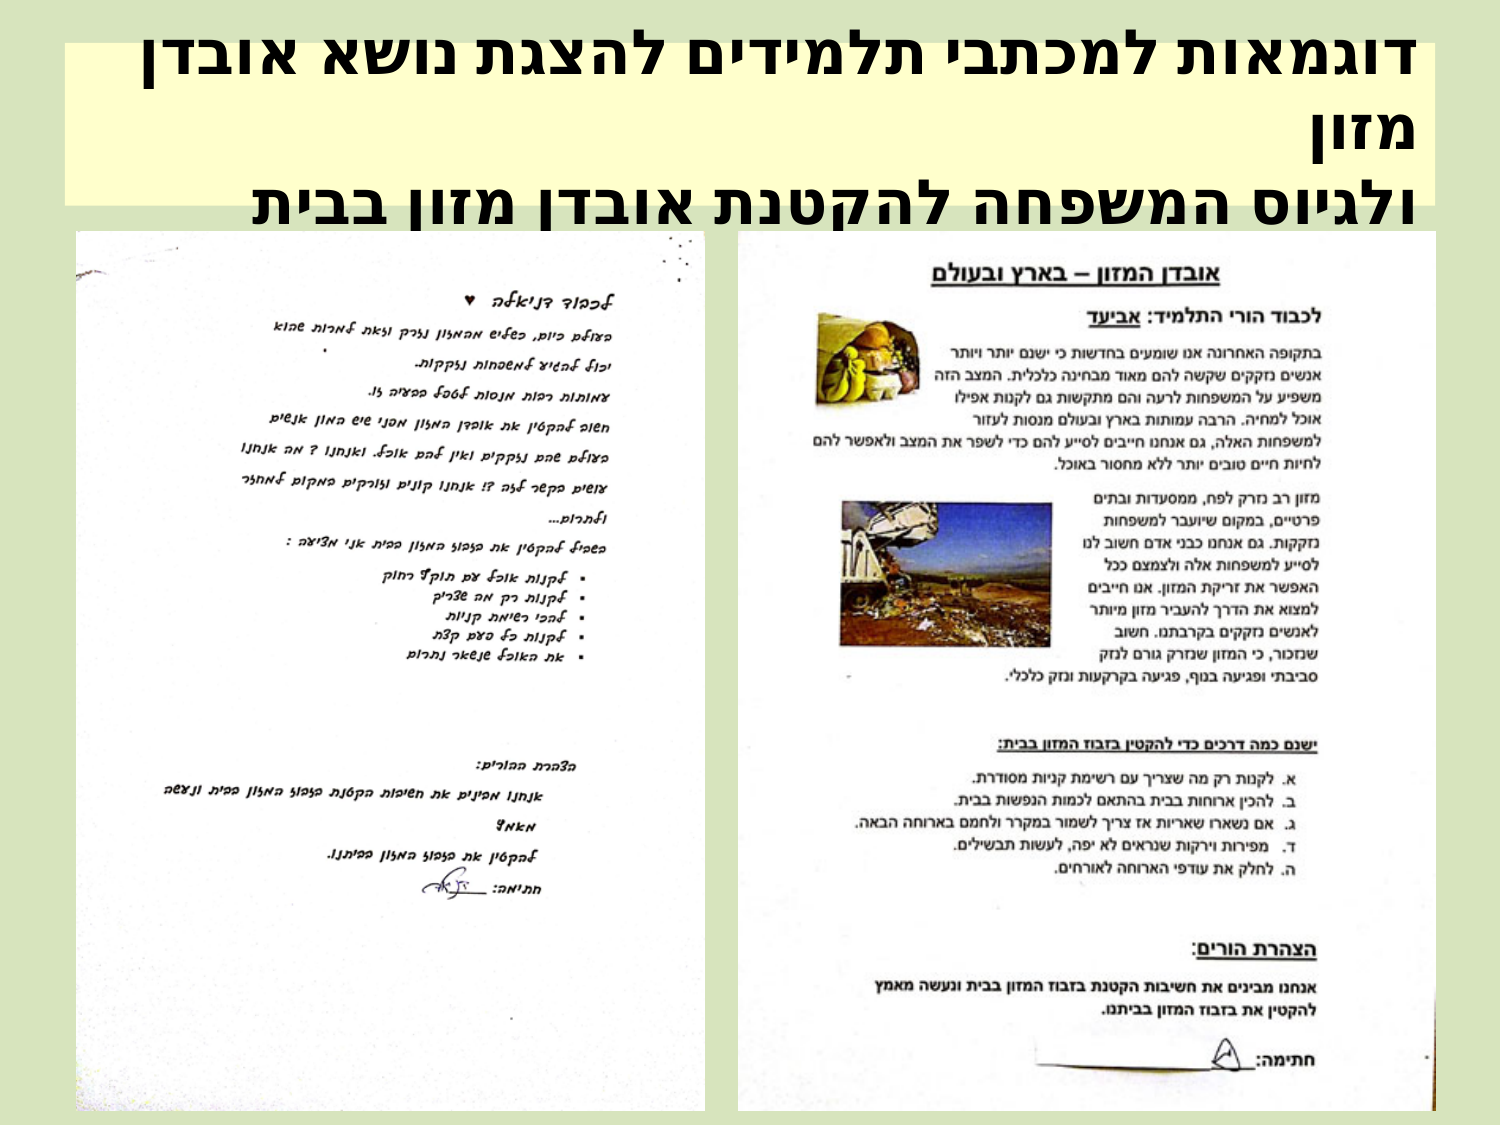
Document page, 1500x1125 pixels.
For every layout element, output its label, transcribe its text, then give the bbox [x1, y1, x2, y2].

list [737, 231, 1436, 1111]
title דוגמאות למכתבי תלמידים להצגת נושא אובדן מזון ולגיוס המשפחה להקטנת אובדן מזון בבית [64, 42, 1436, 206]
picture [76, 231, 705, 1111]
